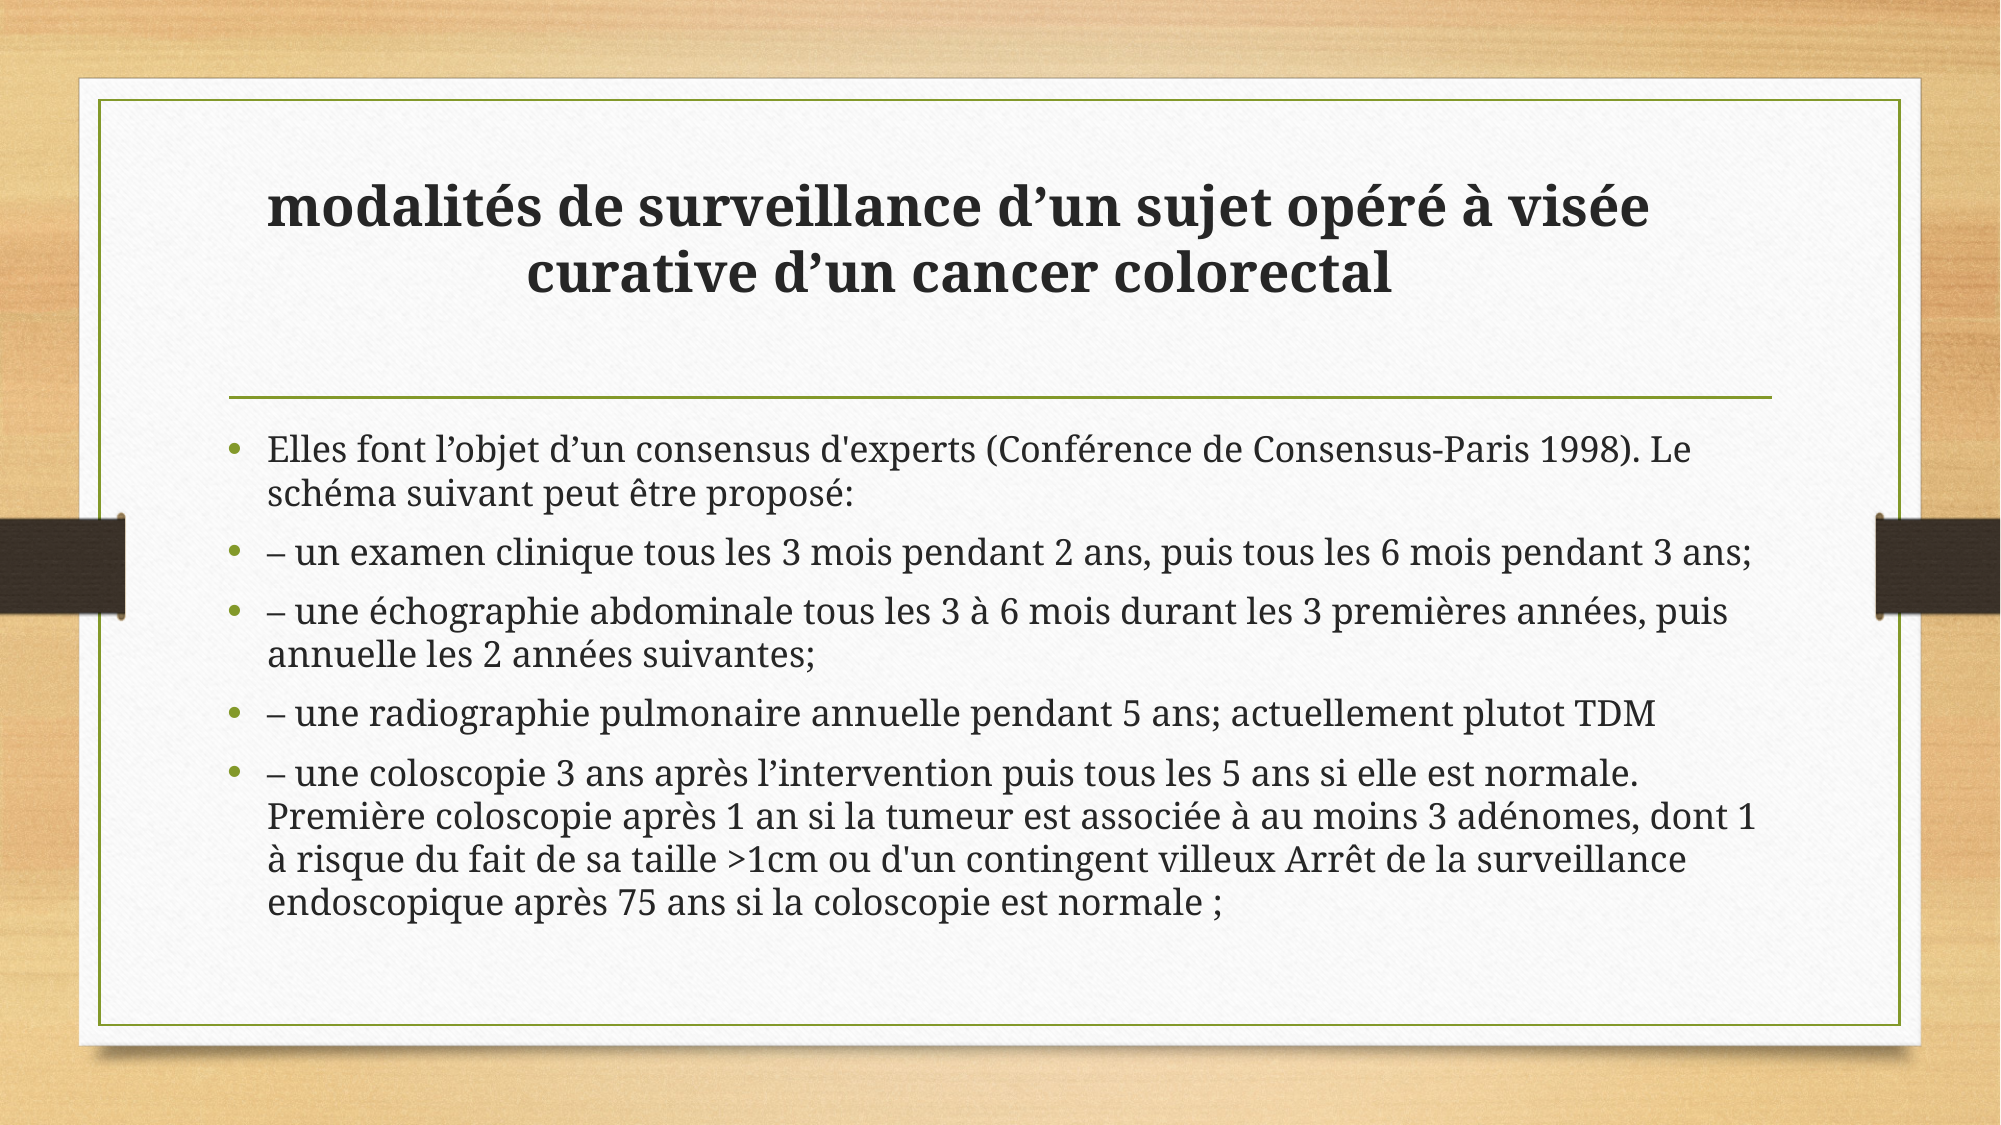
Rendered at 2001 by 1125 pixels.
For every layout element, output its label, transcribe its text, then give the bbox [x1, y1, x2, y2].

picture [0, 0, 2001, 1125]
title modalités de surveillance d’un sujet opéré à visée curative d’un cancer colorectal [172, 163, 1748, 378]
list Elles font l’objet d’un consensus d'experts (Conférence de Consensus-Paris 1998). Le schéma suivant peut être proposé: – un examen clinique tous les 3 mois pendant 2 ans, puis tous les 6 mois pendant 3 ans; – une échographie abdominale tous les 3 à 6 mois durant les 3 premières années, puis annuelle les 2 années suivantes; – une radiographie pulmonaire annuelle pendant 5 ans; actuellement plutot TDM – une coloscopie 3 ans après l’intervention puis tous les 5 ans si elle est normale. Première coloscopie après 1 an si la tumeur est associée à au moins 3 adénomes, dont 1 à risque du fait de sa taille >1cm ou d'un contingent villeux Arrêt de la surveillance endoscopique après 75 ans si la coloscopie est normale ; [212, 419, 1788, 964]
